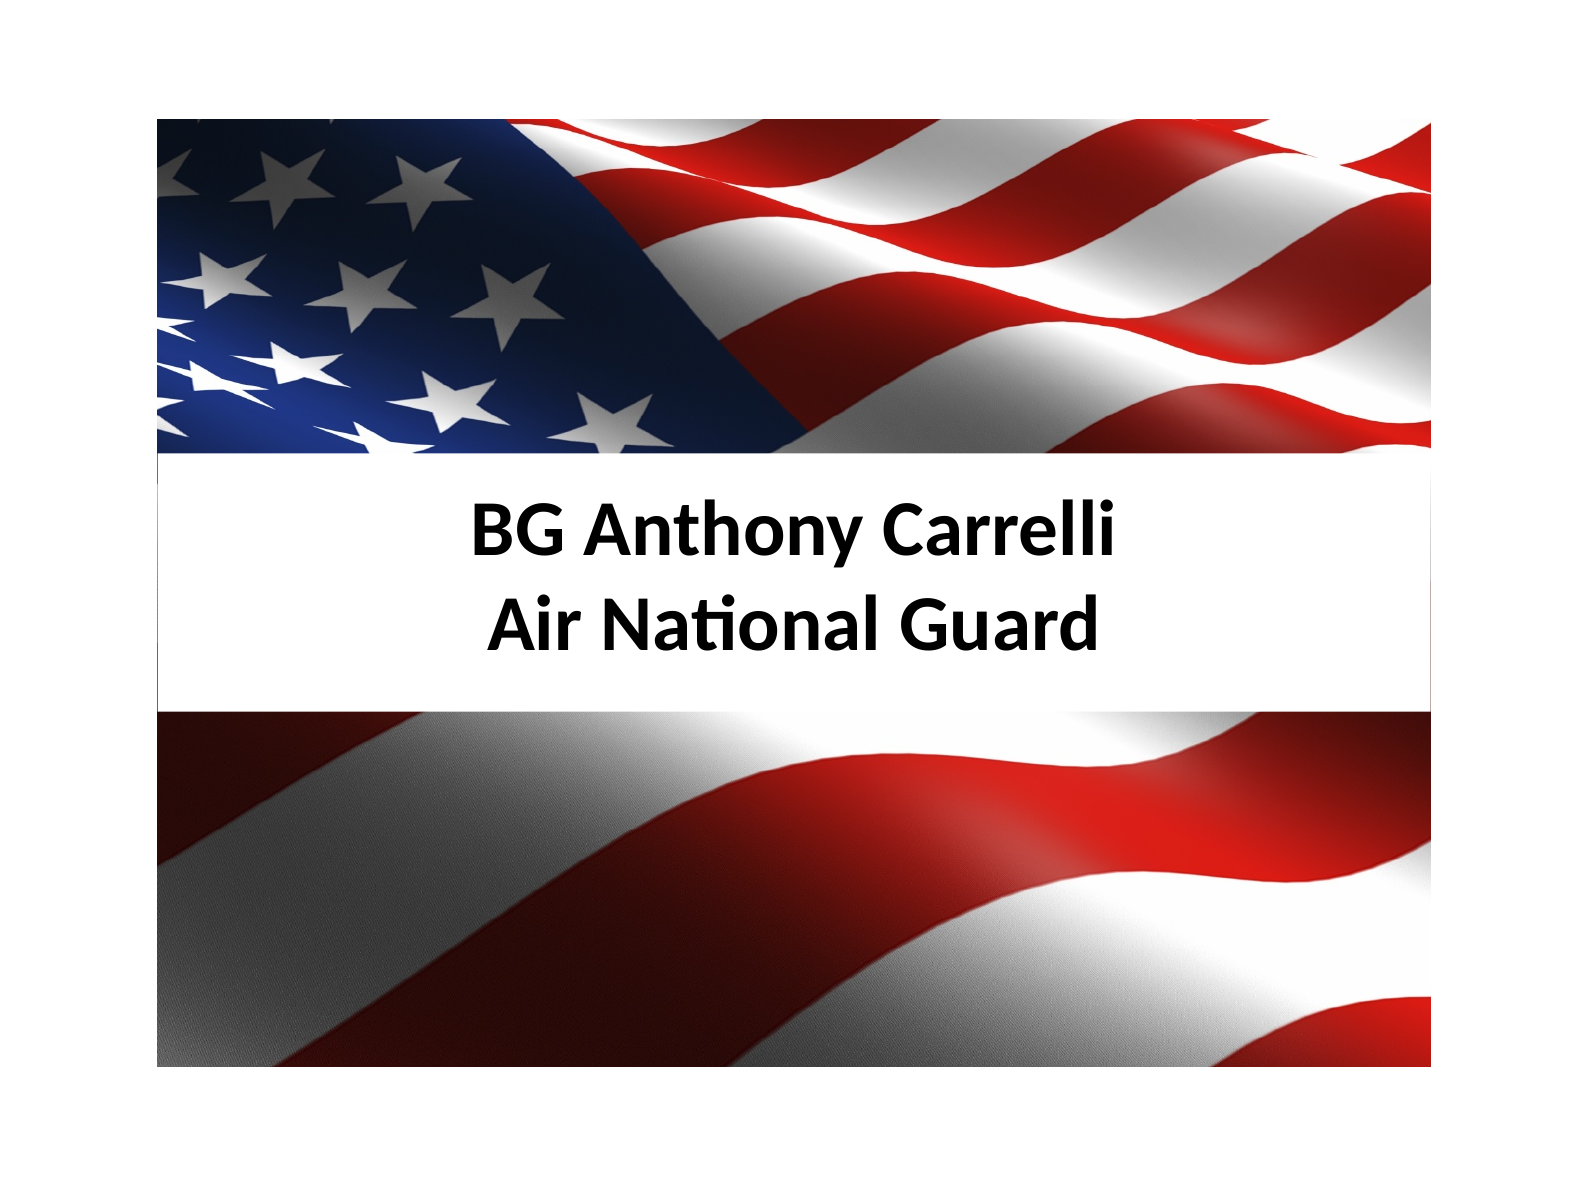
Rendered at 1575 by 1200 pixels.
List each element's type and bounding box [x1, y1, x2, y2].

picture [157, 119, 1431, 1067]
